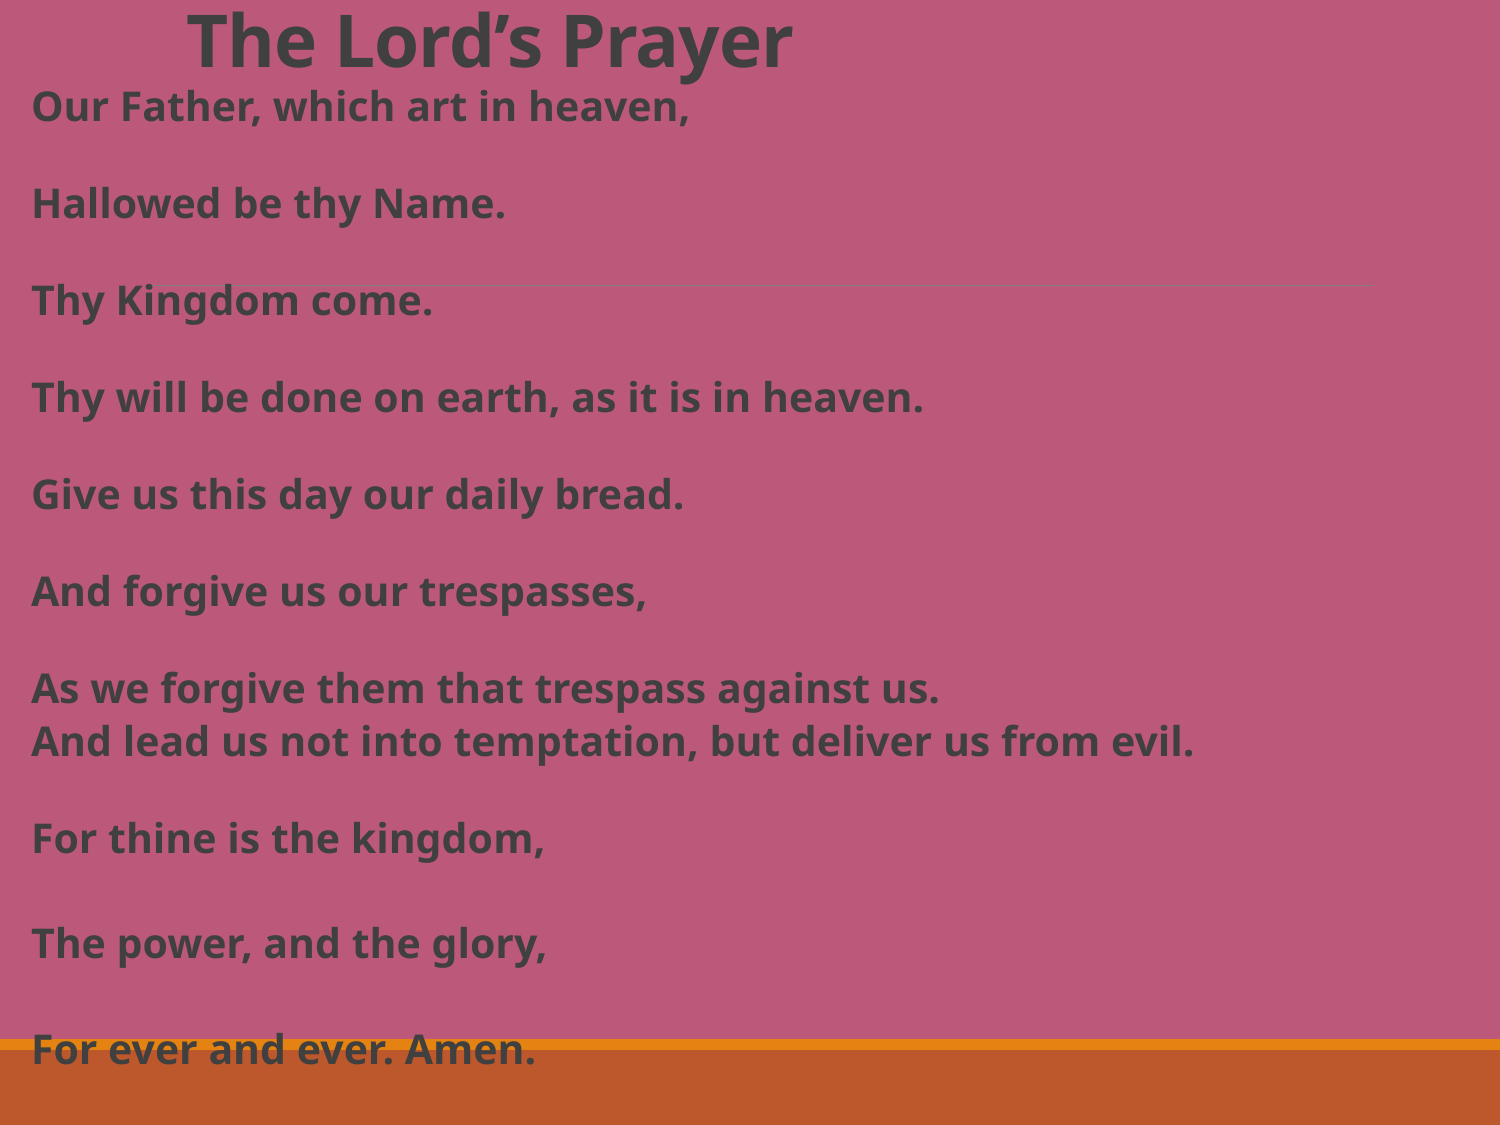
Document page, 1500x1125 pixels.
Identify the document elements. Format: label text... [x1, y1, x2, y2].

list Our Father, which art in heaven, Hallowed be thy Name. Thy Kingdom come. Thy will be done on earth, as it is in heaven. Give us this day our daily bread. And forgive us our trespasses, As we forgive them that trespass against us. And lead us not into temptation, but deliver us from evil. For thine is the kingdom, The power, and the glory, For ever and ever. Amen. [17, 78, 1483, 1106]
title The Lord’s Prayer [171, 0, 1324, 78]
